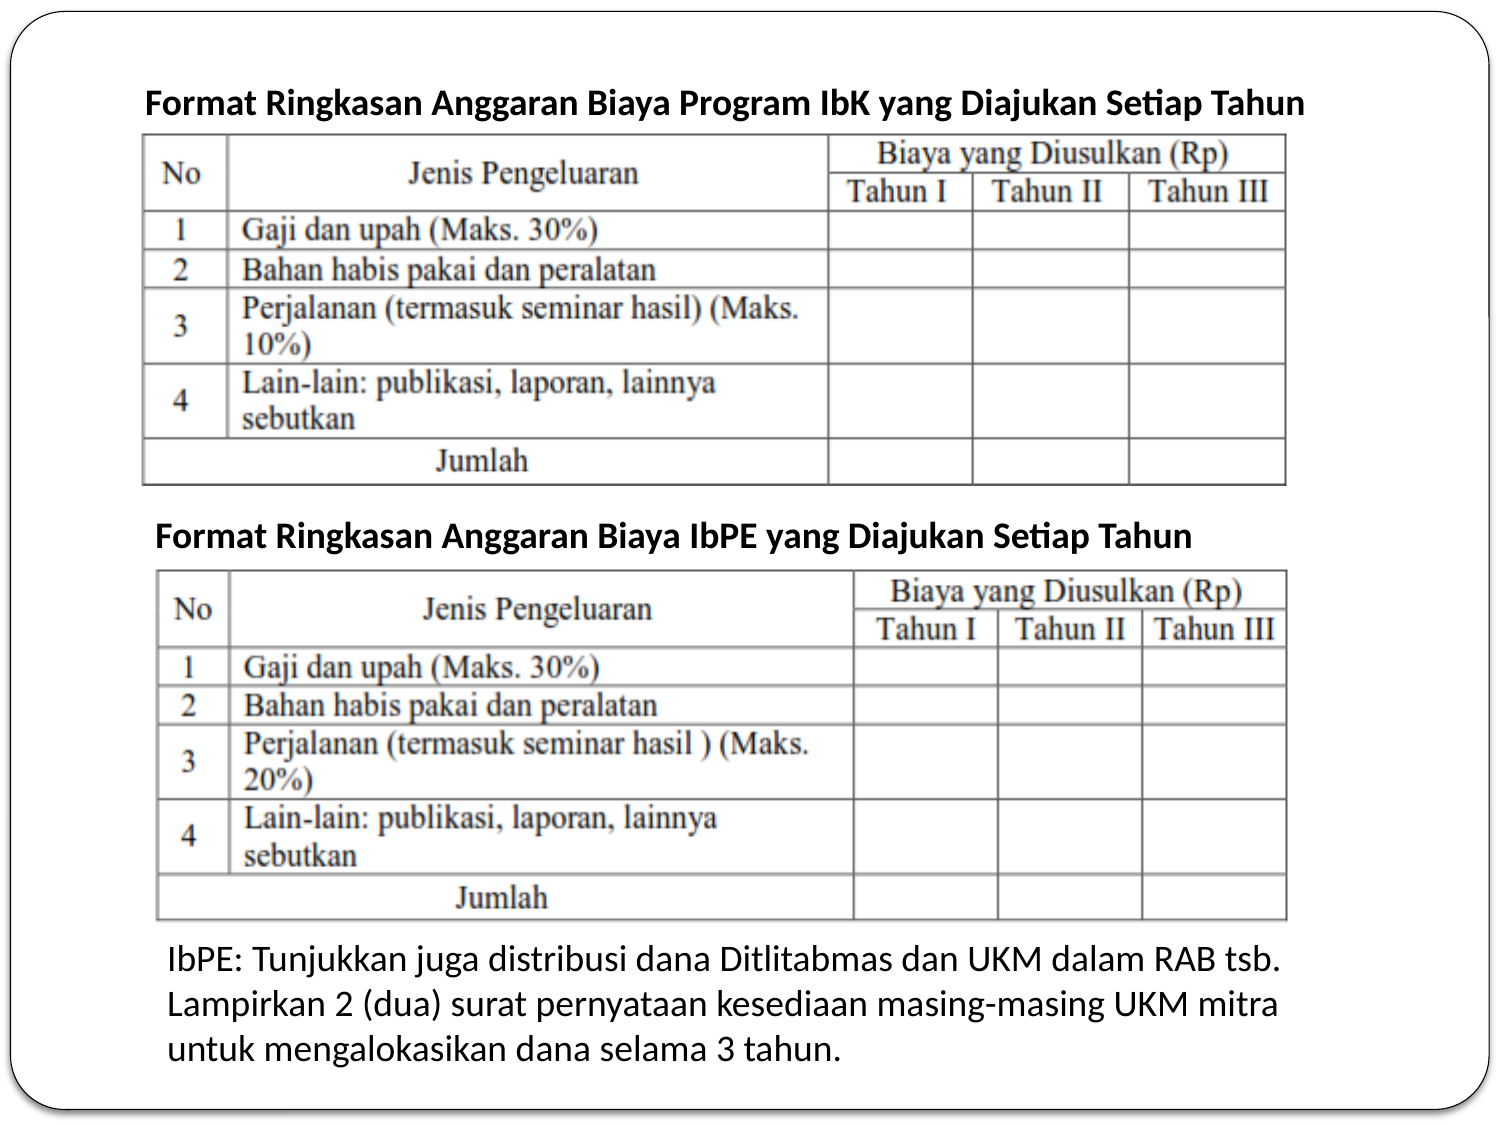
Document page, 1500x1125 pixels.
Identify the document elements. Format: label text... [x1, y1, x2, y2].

text_box IbPE: Tunjukkan juga distribusi dana Ditlitabmas dan UKM dalam RAB tsb. Lampirkan 2 (dua) surat pernyataan kesediaan masing-masing UKM mitra untuk mengalokasikan dana selama 3 tahun. [152, 926, 1313, 1077]
picture [152, 564, 1290, 925]
picture [140, 130, 1290, 486]
text_box Format Ringkasan Anggaran Biaya IbPE yang Diajukan Setiap Tahun [140, 503, 1219, 564]
text_box Format Ringkasan Anggaran Biaya Program IbK yang Diajukan Setiap Tahun [130, 70, 1371, 130]
